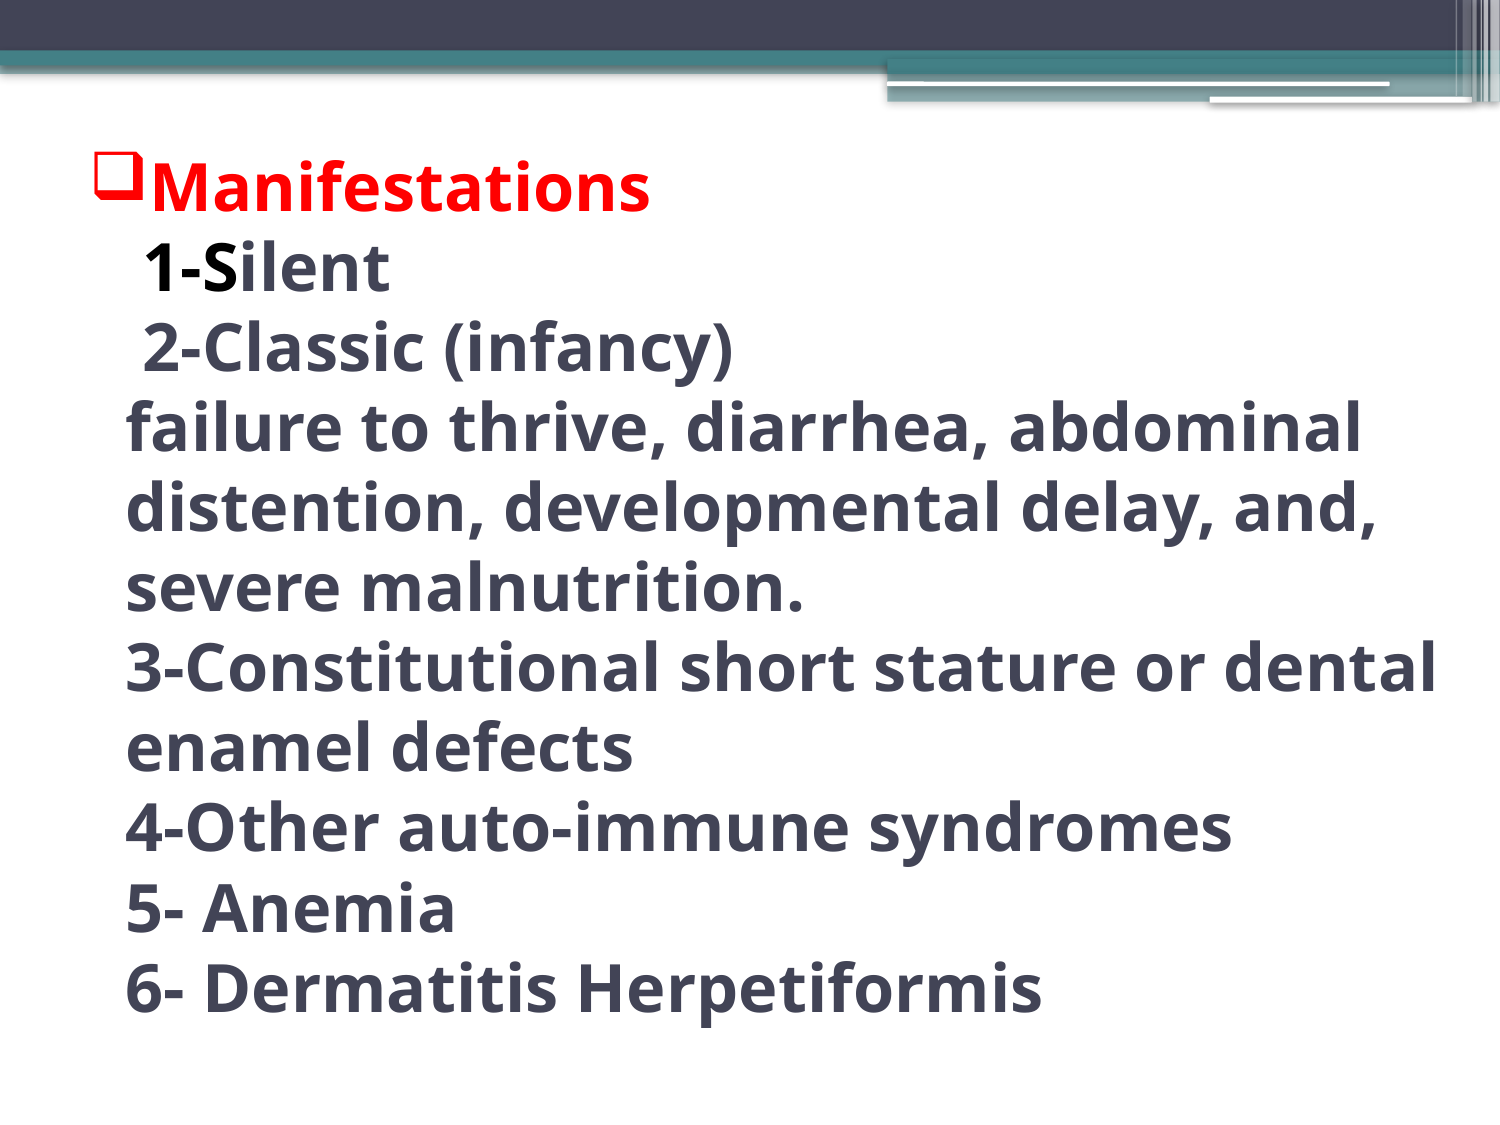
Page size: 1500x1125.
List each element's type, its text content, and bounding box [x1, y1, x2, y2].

title Manifestations 1-Silent 2-Classic (infancy) failure to thrive, diarrhea, abdominal distention, developmental delay, and, severe malnutrition. 3-Constitutional short stature or dental enamel defects 4-Other auto-immune syndromes 5- Anemia 6- Dermatitis Herpetiformis [75, 45, 1477, 1125]
